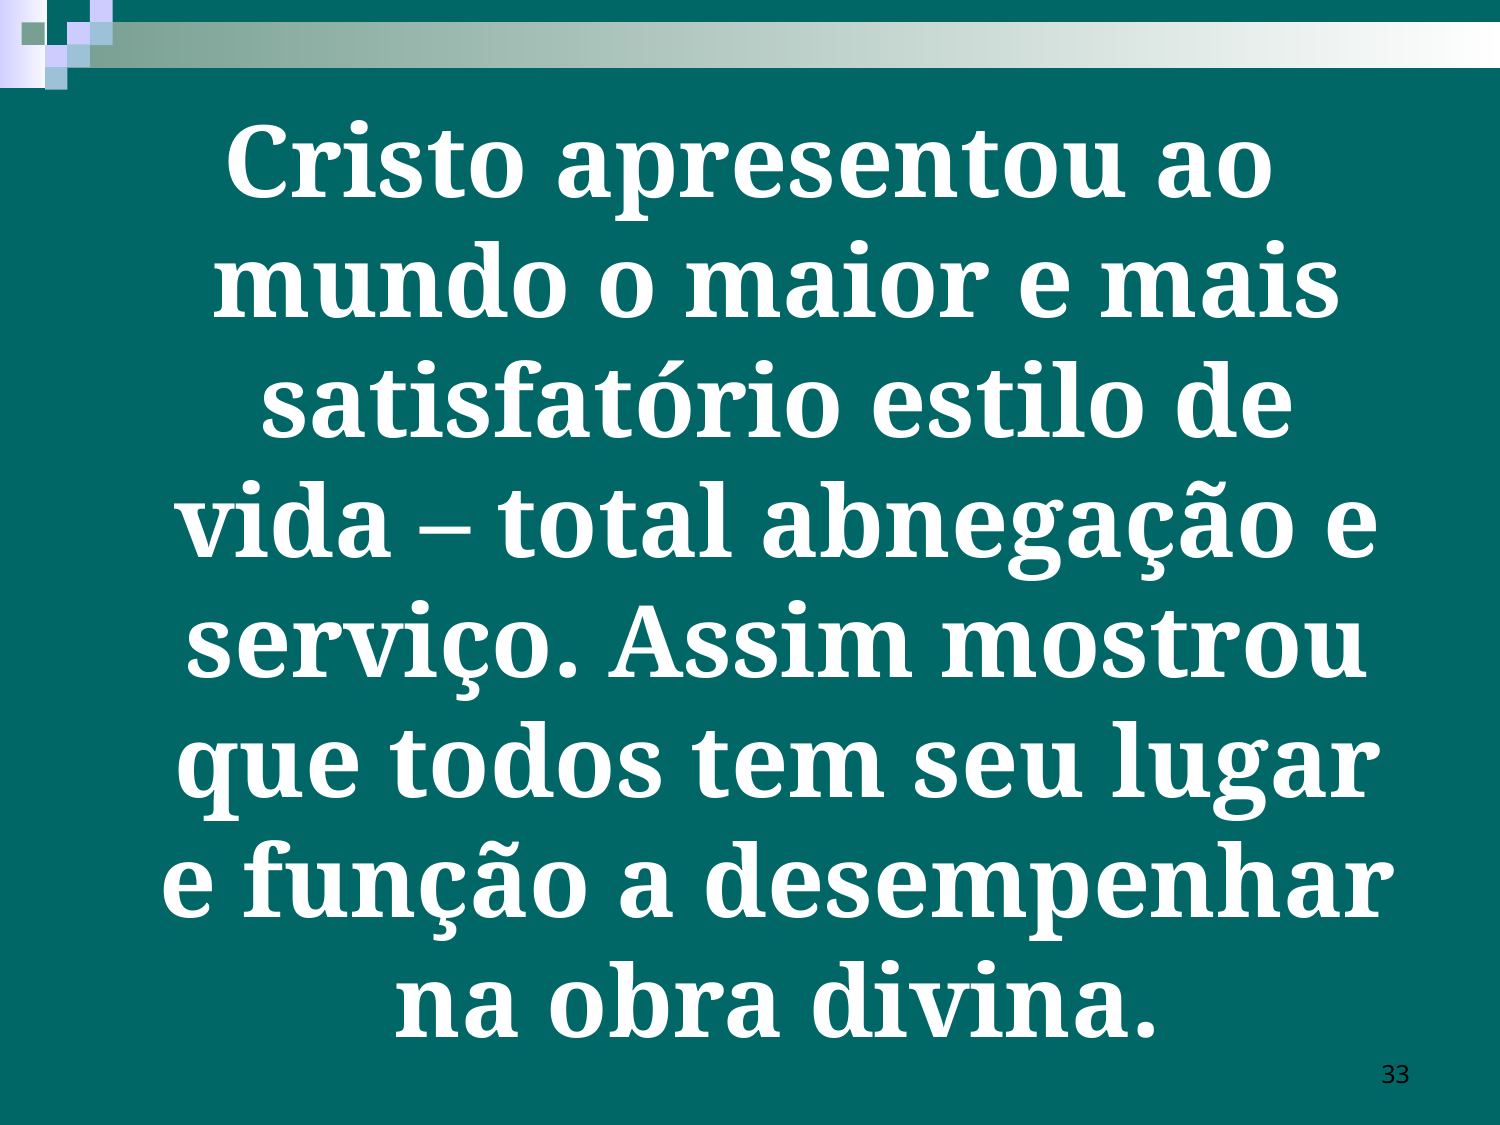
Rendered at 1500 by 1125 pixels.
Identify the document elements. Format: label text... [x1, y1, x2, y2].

list Cristo apresentou ao mundo o maior e mais satisfatório estilo de vida – total abnegação e serviço. Assim mostrou que todos tem seu lugar e função a desempenhar na obra divina. [75, 90, 1425, 1102]
